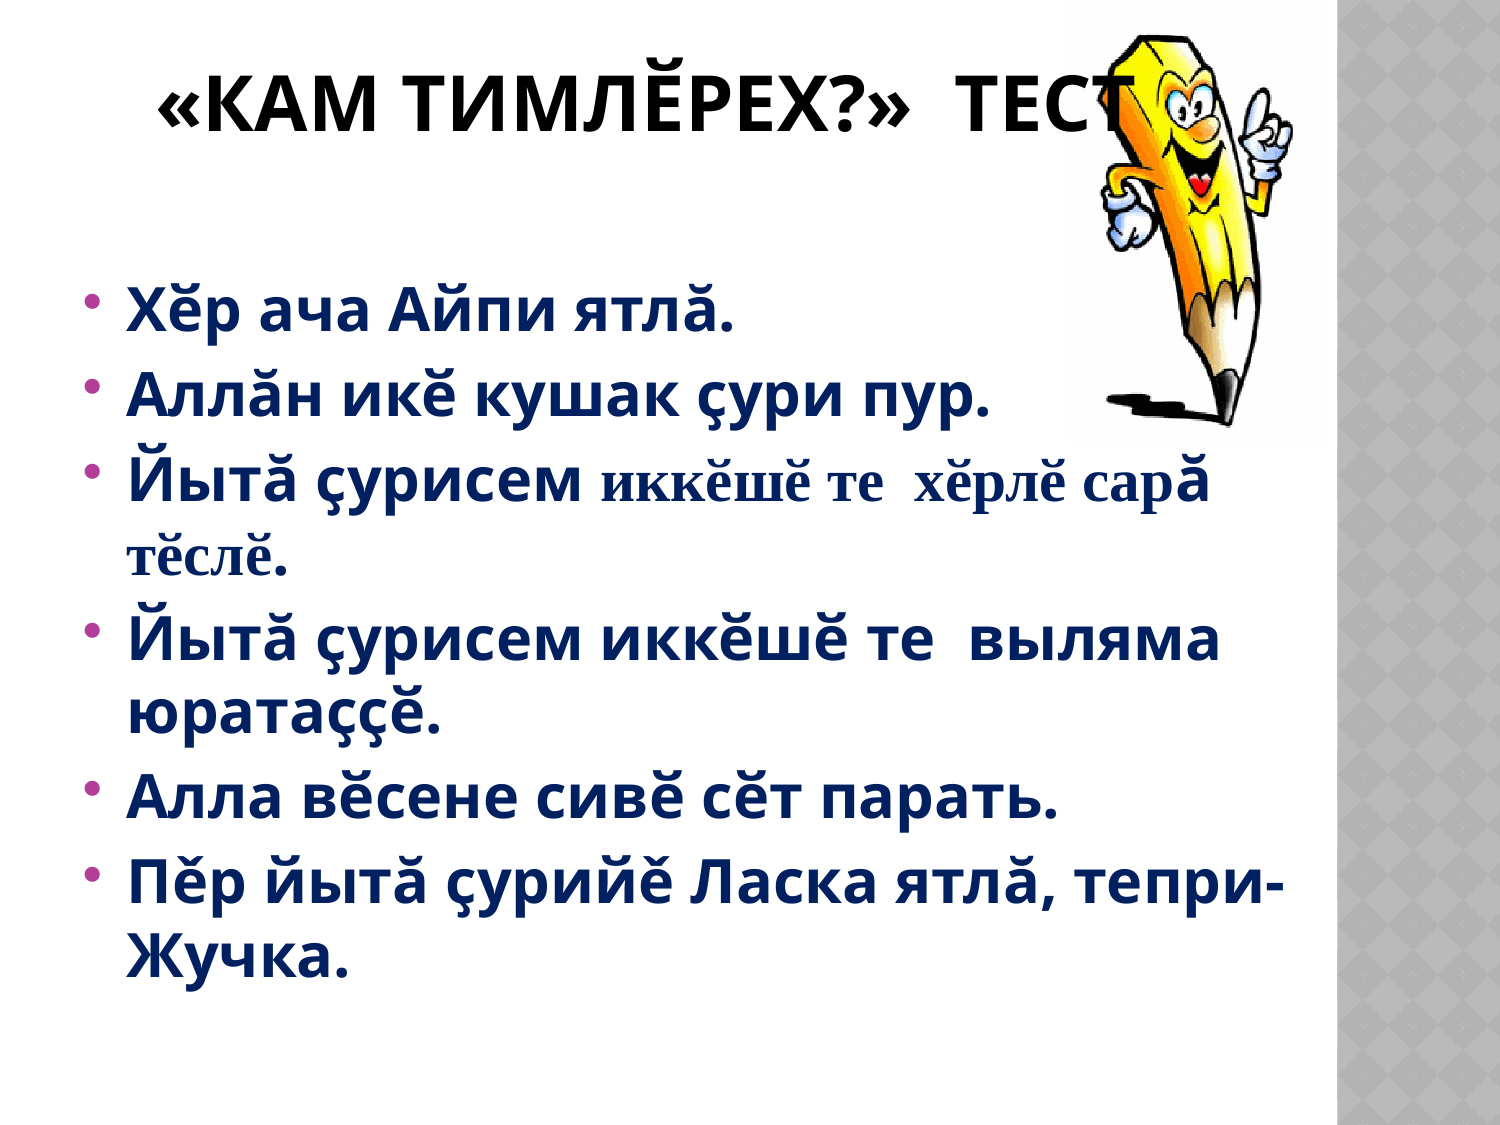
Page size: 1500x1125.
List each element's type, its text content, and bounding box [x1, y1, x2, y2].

picture [1068, 0, 1328, 445]
list Хӗр ача Айпи ятлă. Аллăн икӗ кушак ҫури пур. Йытă ҫурисем иккӗшӗ те хӗрлӗ сарă тӗслӗ. Йытă ҫурисем иккӗшӗ те выляма юратаҫҫӗ. Алла вӗсене сивӗ сӗт парать. Пěр йытă ҫурийě Ласка ятлă, тепри-Жучка. [70, 262, 1412, 1005]
title «Кам тимлӗрех?» тест [105, 52, 1068, 241]
